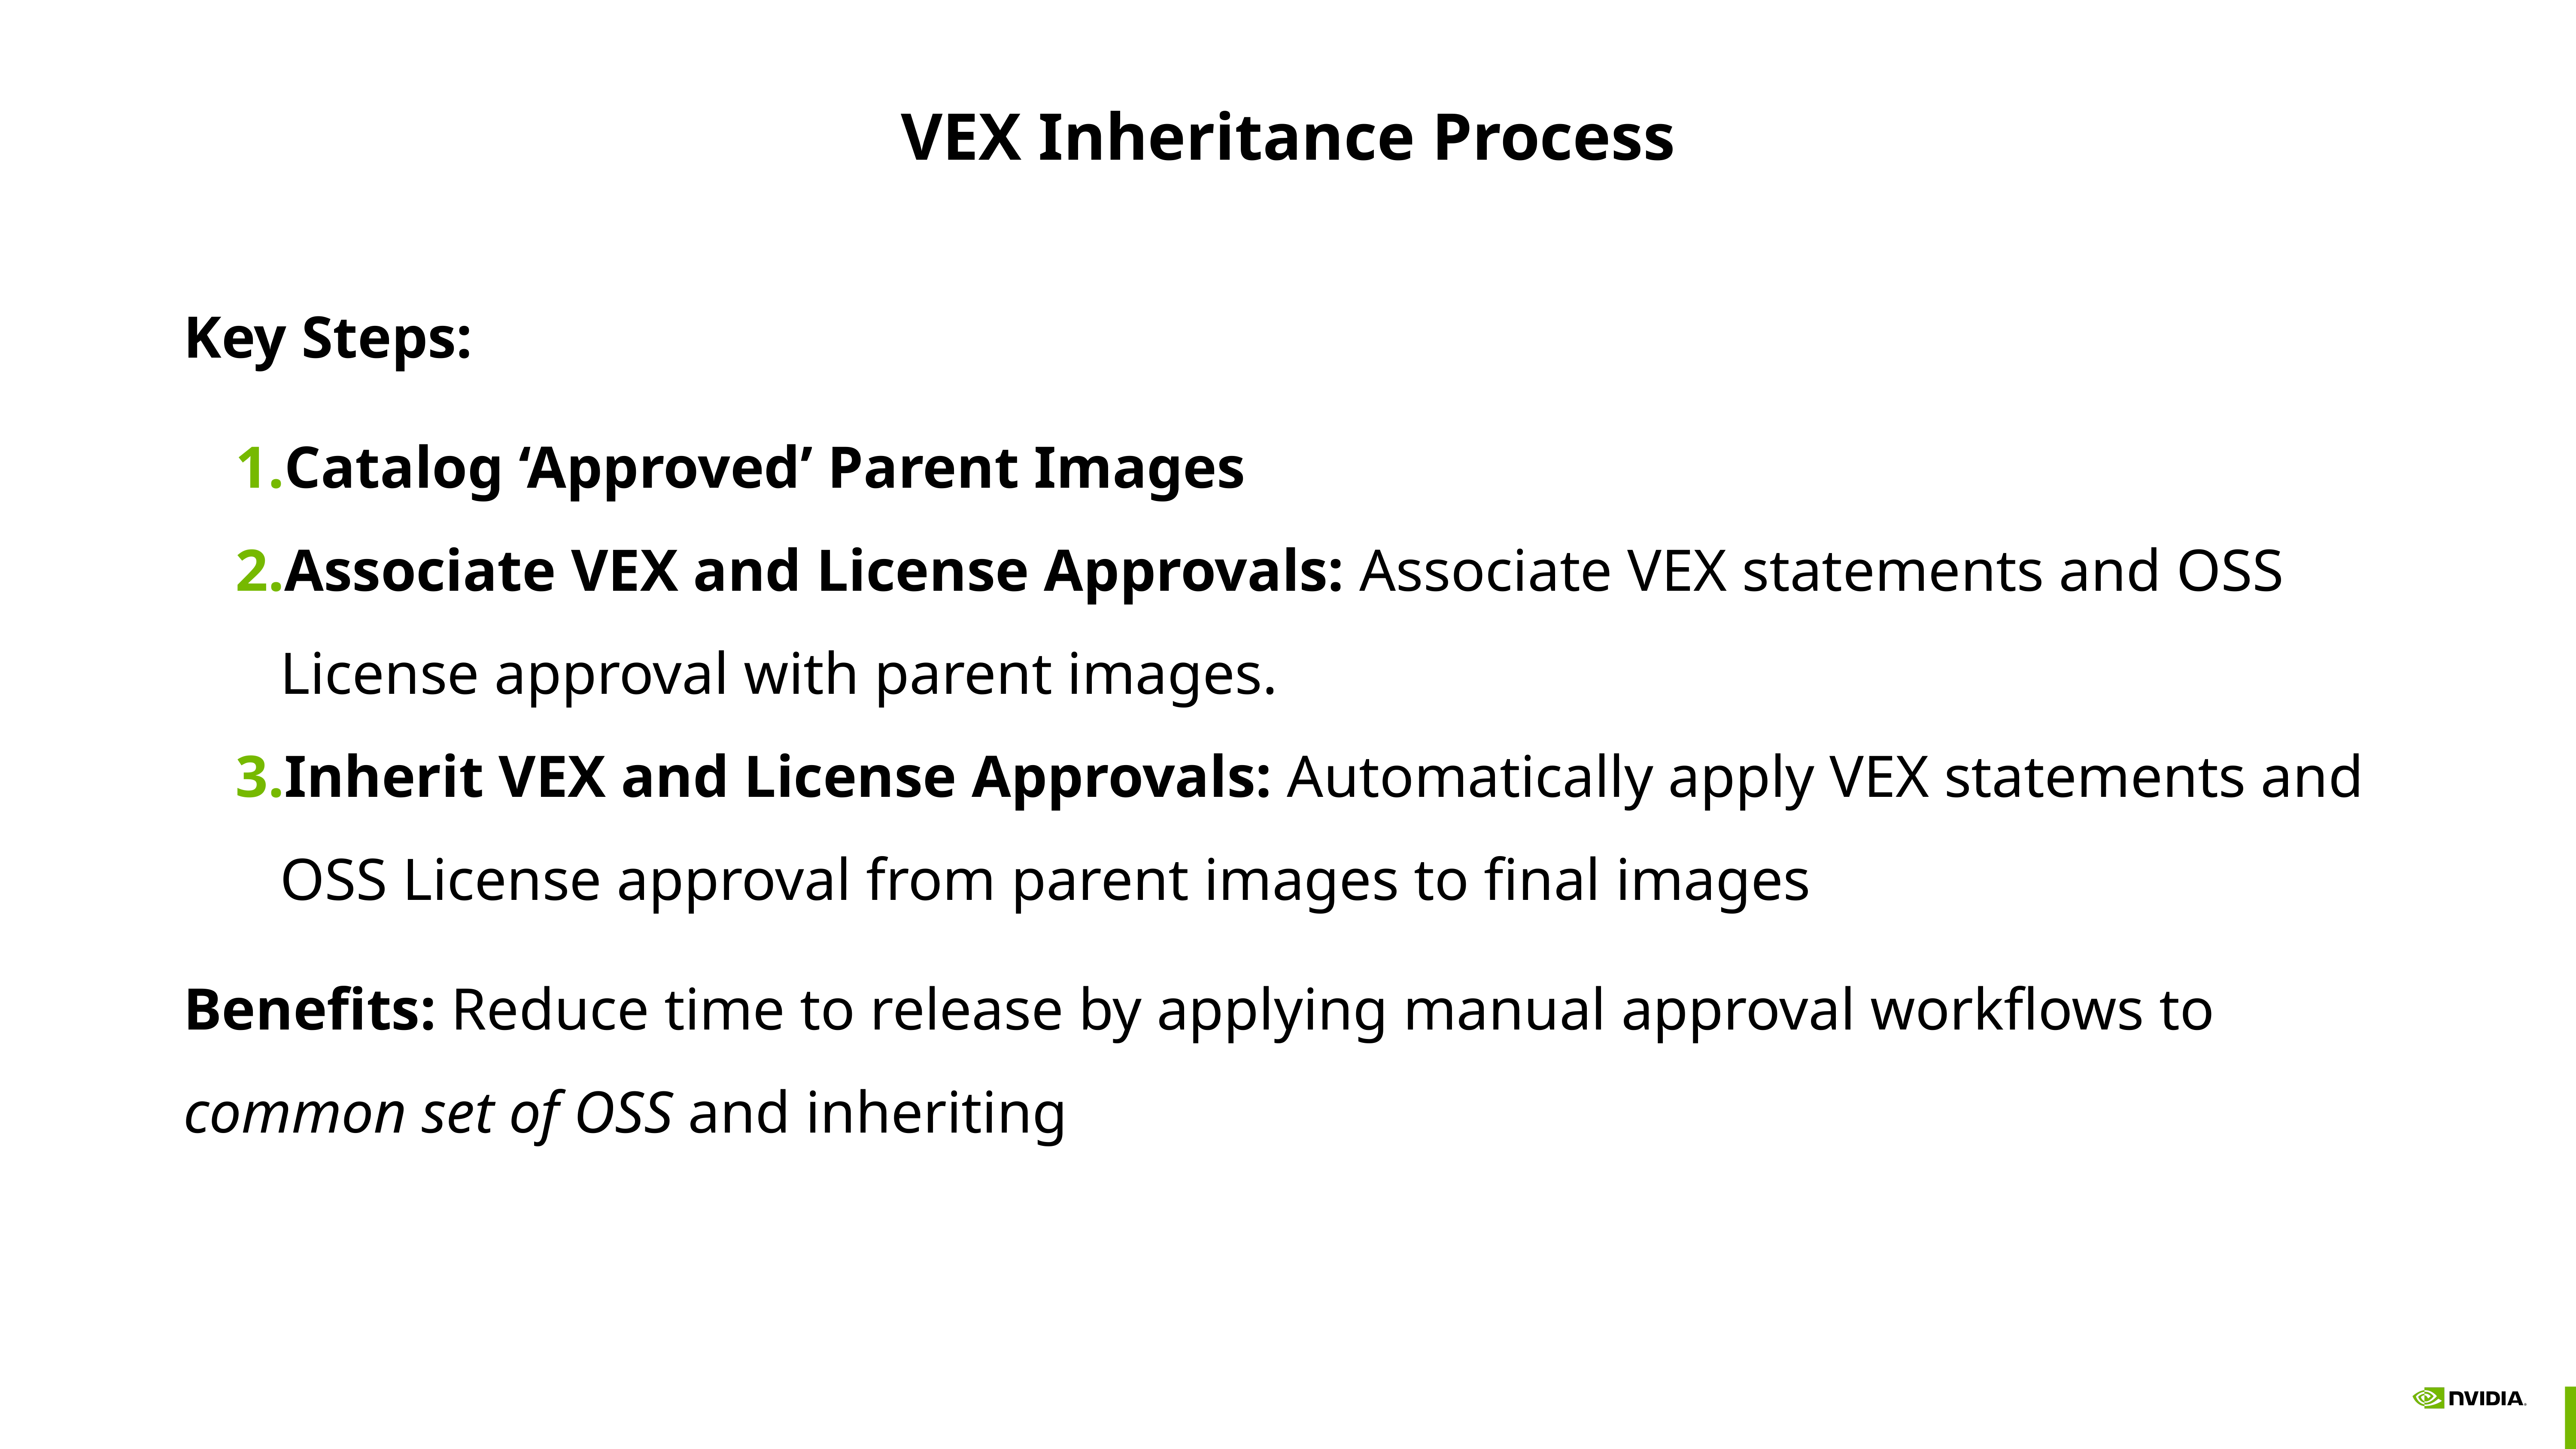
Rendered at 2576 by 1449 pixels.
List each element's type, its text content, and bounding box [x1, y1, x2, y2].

picture [2399, 1373, 2540, 1422]
title VEX Inheritance Process [177, 0, 2399, 177]
list Key Steps: Catalog ‘Approved’ Parent Images Associate VEX and License Approvals: Associate VEX statements and OSS License approval with parent images. Inherit VEX and License Approvals: Automatically apply VEX statements and OSS License approval from parent images to final images Benefits: Reduce time to release by applying manual approval workflows to common set of OSS and inheriting [177, 263, 2399, 1303]
